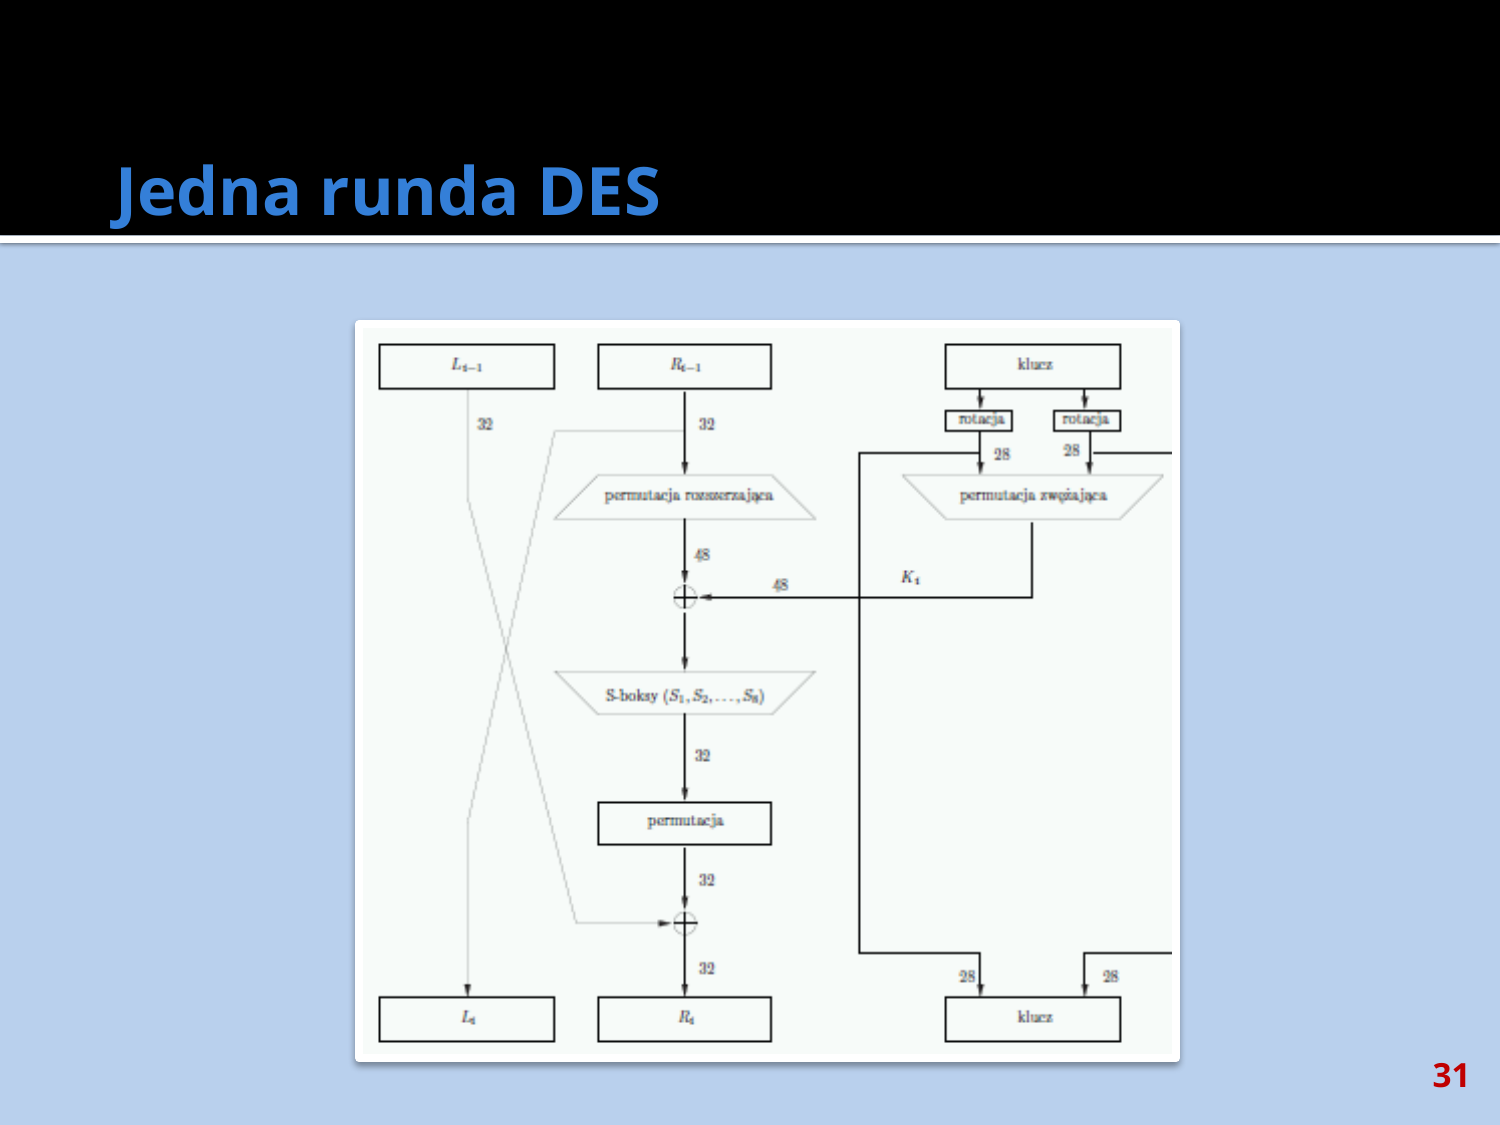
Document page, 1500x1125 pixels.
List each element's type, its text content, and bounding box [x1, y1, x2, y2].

title Jedna runda DES [100, 103, 1486, 274]
picture [363, 328, 1172, 1055]
